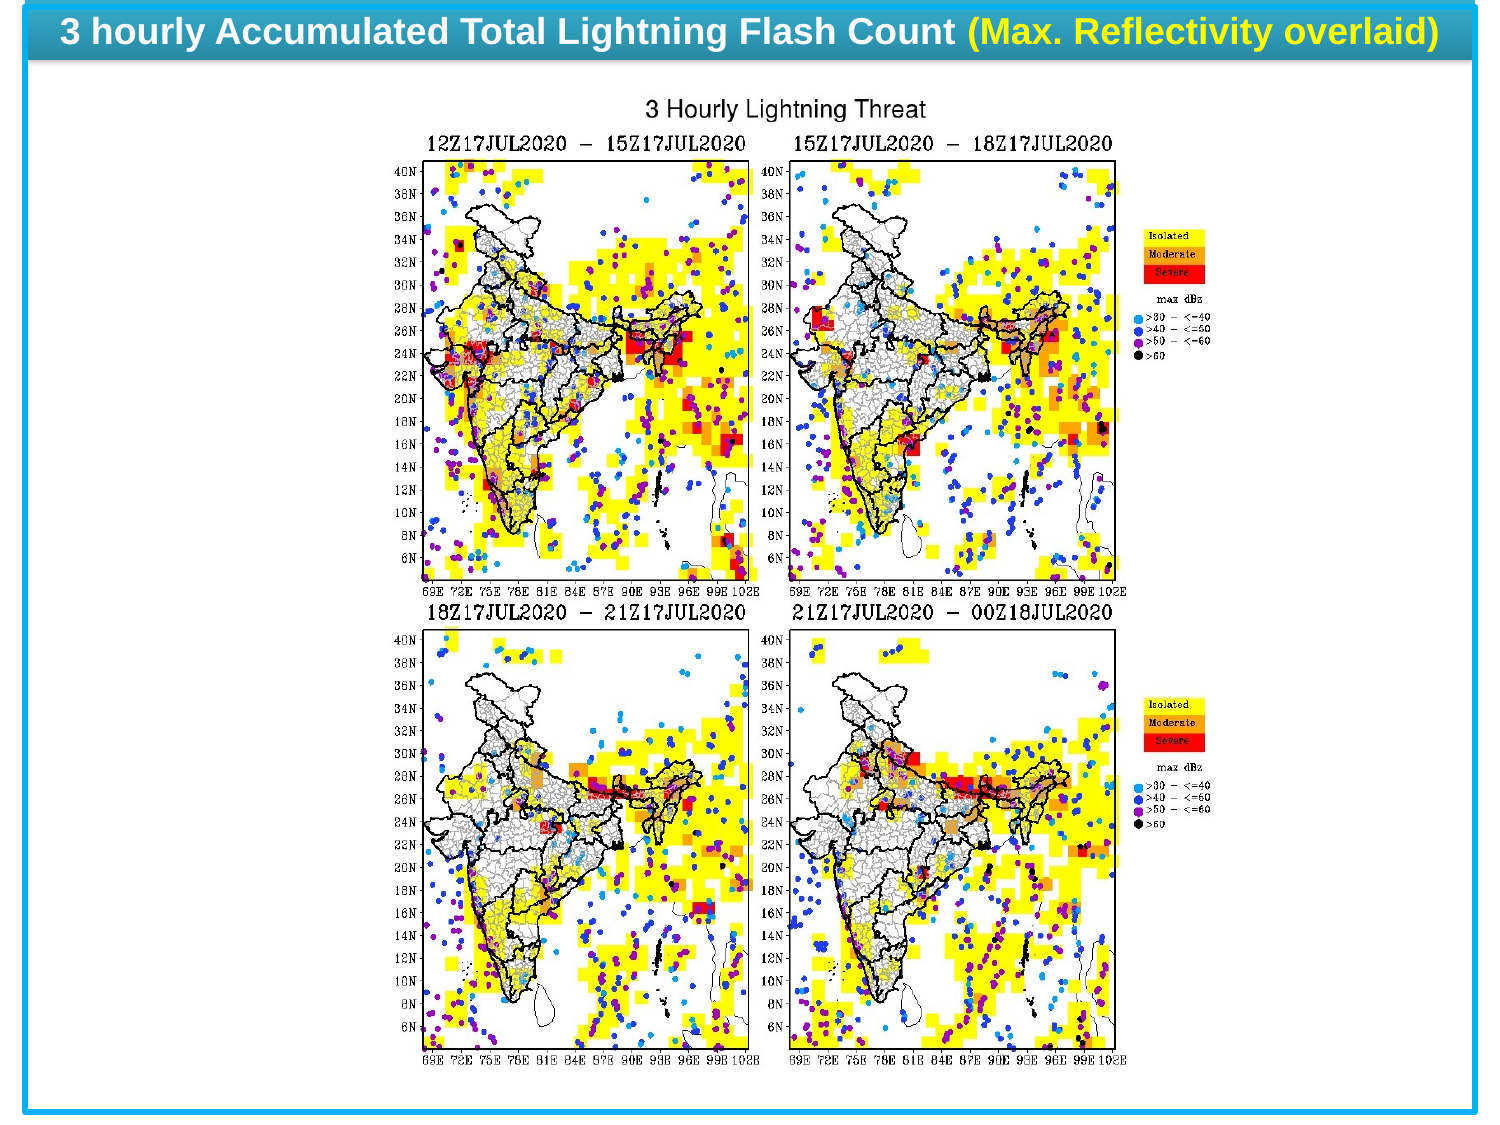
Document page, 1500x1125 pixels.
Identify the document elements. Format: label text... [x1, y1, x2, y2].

text_box 3 hourly Accumulated Total Lightning Flash Count (Max. Reflectivity overlaid) [24, 0, 1475, 5]
picture [388, 93, 1212, 1069]
text_box [23, 5, 1477, 1114]
